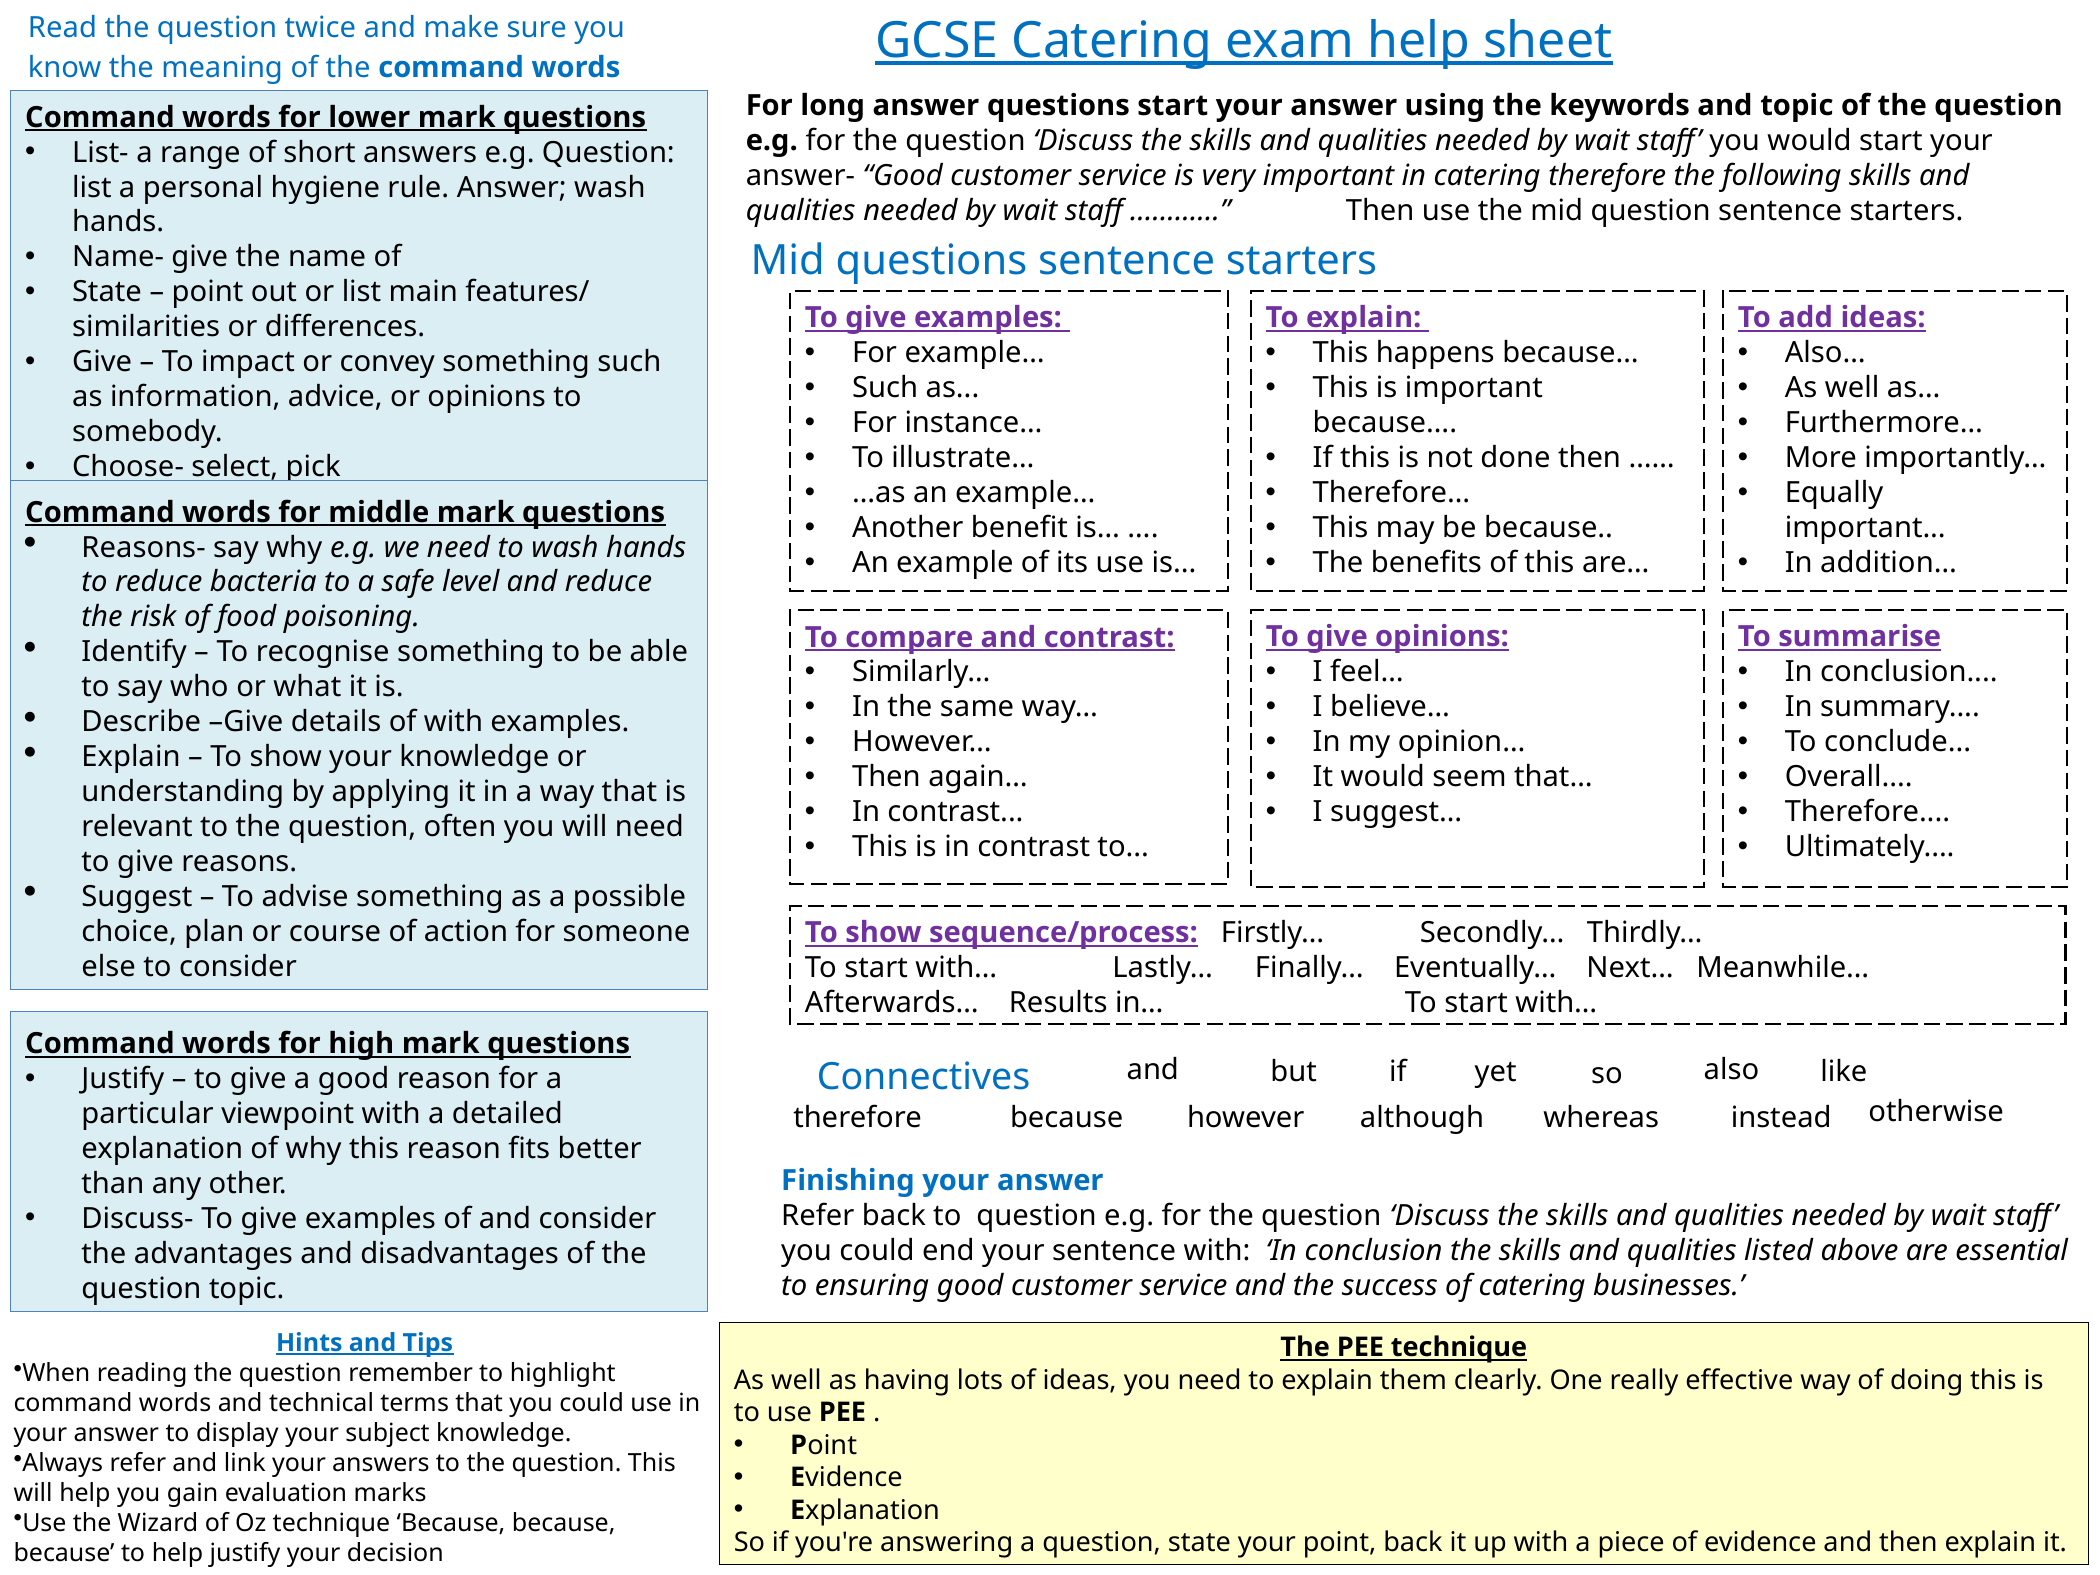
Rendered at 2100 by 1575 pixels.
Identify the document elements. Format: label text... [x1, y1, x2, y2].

text_box instead [1715, 1090, 1853, 1153]
text_box To add ideas: Also… As well as… Furthermore… More importantly… Equally important... In addition… [1722, 291, 2067, 591]
text_box Finishing your answer Refer back to question e.g. for the question ‘Discuss the skills and qualities needed by wait staff’ you could end your sentence with: ‘In conclusion the skills and qualities listed above are essential to ensuring good customer service and the success of catering businesses.’ [766, 1153, 2089, 1309]
text_box therefore [778, 1090, 972, 1153]
text_box whereas [1528, 1090, 1715, 1153]
text_box like [1805, 1045, 2000, 1090]
text_box Command words for middle mark questions Reasons- say why e.g. we need to wash hands to reduce bacteria to a safe level and reduce the risk of food poisoning. Identify – To recognise something to be able to say who or what it is. Describe –Give details of with examples. Explain – To show your knowledge or understanding by applying it in a way that is relevant to the question, often you will need to give reasons. Suggest – To advise something as a possible choice, plan or course of action for someone else to consider [10, 480, 708, 990]
text_box Read the question twice and make sure you know the meaning of the command words [13, 0, 661, 92]
text_box however [1172, 1090, 1366, 1153]
text_box because [994, 1090, 1172, 1153]
text_box so [1576, 1046, 1688, 1090]
text_box also [1688, 1043, 1883, 1090]
text_box To summarise In conclusion.... In summary.... To conclude... Overall.... Therefore.... Ultimately.... [1722, 610, 2067, 888]
text_box Hints and Tips When reading the question remember to highlight command words and technical terms that you could use in your answer to display your subject knowledge. Always refer and link your answers to the question. This will help you gain evaluation marks Use the Wizard of Oz technique ‘Because, because, because’ to help justify your decision [0, 1318, 731, 1574]
text_box To show sequence/process: Firstly… Secondly… Thirdly… To start with… Lastly… Finally… Eventually… Next… Meanwhile… Afterwards… Results in… To start with… [790, 906, 2066, 1024]
text_box Connectives [801, 1044, 1111, 1153]
text_box GCSE Catering exam help sheet [683, 0, 1805, 75]
text_box To give examples: For example… Such as... For instance… To illustrate… …as an example… Another benefit is… …. An example of its use is... [790, 291, 1228, 591]
text_box yet [1568, 1045, 1654, 1090]
text_box To compare and contrast: Similarly… In the same way… However… Then again… In contrast... This is in contrast to... [790, 610, 1228, 885]
text_box but [1255, 1045, 1374, 1121]
text_box and [1111, 1043, 1256, 1090]
text_box Mid questions sentence starters [735, 234, 1393, 291]
text_box The PEE technique As well as having lots of ideas, you need to explain them clearly. One really effective way of doing this is to use PEE . Point Evidence Explanation So if you're answering a question, state your point, back it up with a piece of evidence and then explain it. [731, 1322, 2089, 1565]
text_box although [1366, 1121, 1528, 1153]
text_box otherwise [1853, 1084, 2047, 1153]
text_box To explain: This happens because… This is important because…. If this is not done then …… Therefore… This may be because.. The benefits of this are… [1250, 291, 1704, 591]
text_box For long answer questions start your answer using the keywords and topic of the question e.g. for the question ‘Discuss the skills and qualities needed by wait staff’ you would start your answer- “Good customer service is very important in catering therefore the following skills and qualities needed by wait staff …………” Then use the mid question sentence starters. [731, 78, 2089, 234]
text_box if [1374, 1045, 1568, 1121]
text_box Command words for high mark questions Justify – to give a good reason for a particular viewpoint with a detailed explanation of why this reason fits better than any other. Discuss- To give examples of and consider the advantages and disadvantages of the question topic. [10, 1011, 708, 1312]
text_box To give opinions: I feel… I believe… In my opinion… It would seem that… I suggest… [1250, 610, 1704, 888]
text_box Command words for lower mark questions List- a range of short answers e.g. Question: list a personal hygiene rule. Answer; wash hands. Name- give the name of State – point out or list main features/ similarities or differences. Give – To impact or convey something such as information, advice, or opinions to somebody. Choose- select, pick [10, 90, 708, 480]
